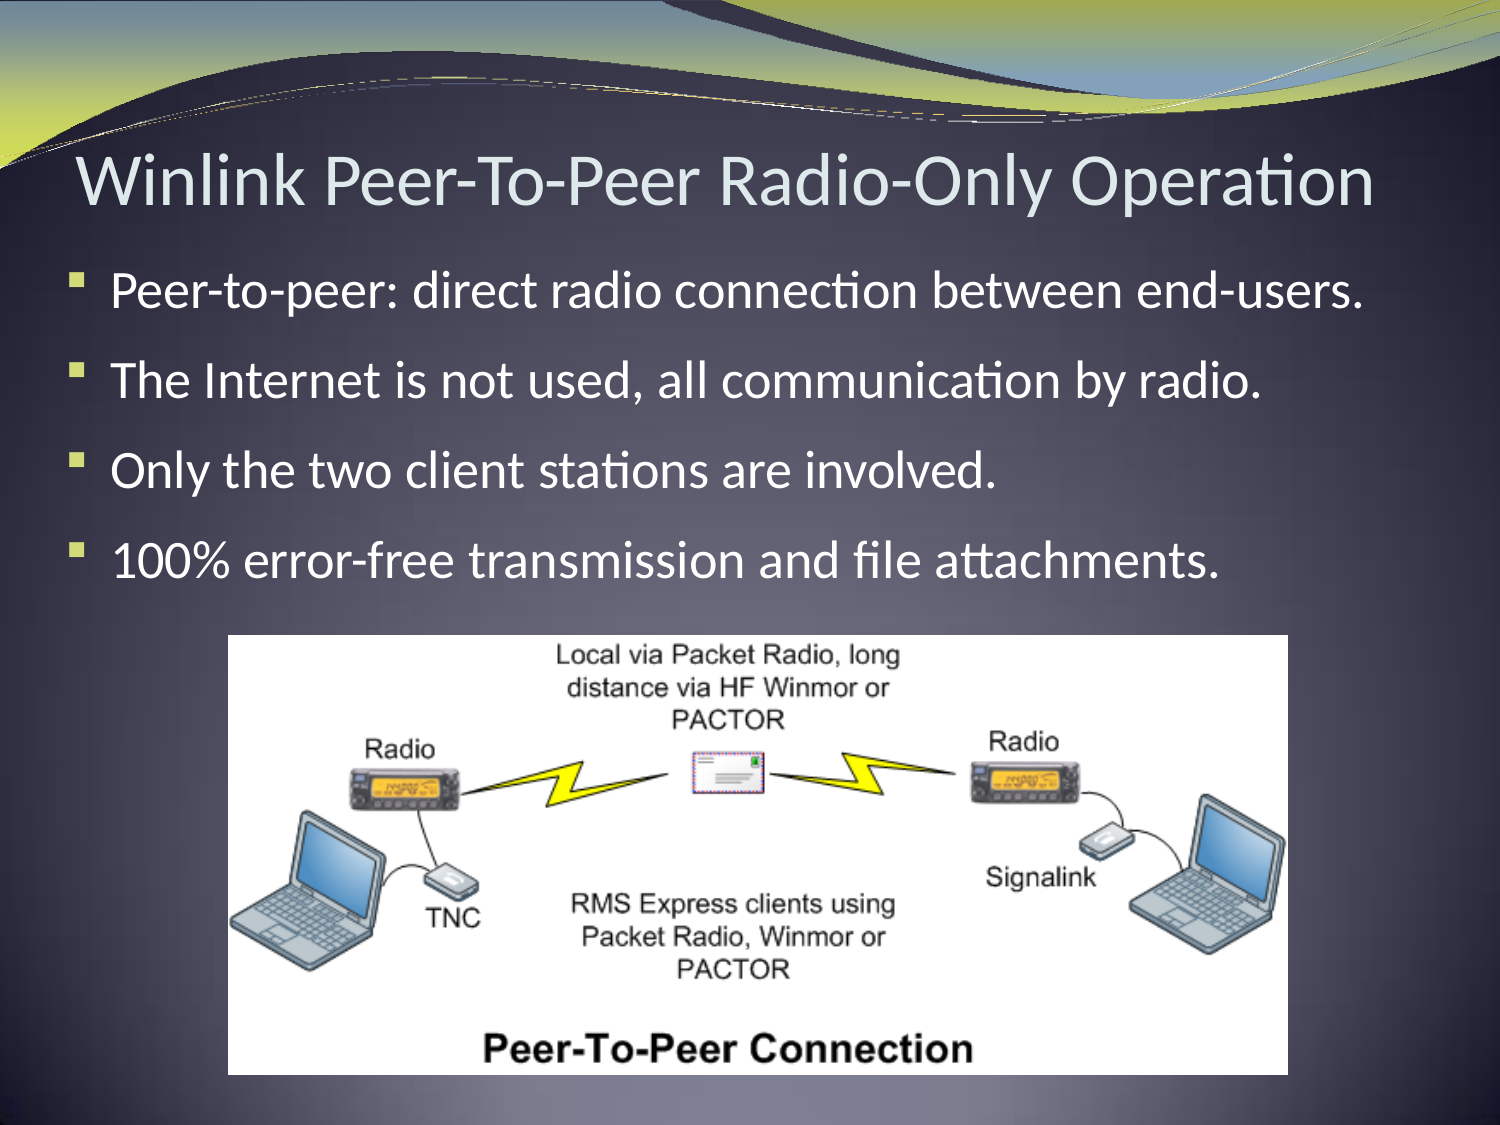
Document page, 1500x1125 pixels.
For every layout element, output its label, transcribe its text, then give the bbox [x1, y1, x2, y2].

text_box Peer-to-peer: direct radio connection between end-users. The Internet is not used, all communication by radio. Only the two client stations are involved. 100% error-free transmission and file attachments. [62, 254, 1424, 589]
picture [0, 0, 1500, 1125]
title Winlink Peer-To-Peer Radio-Only Operation [72, 106, 1428, 319]
